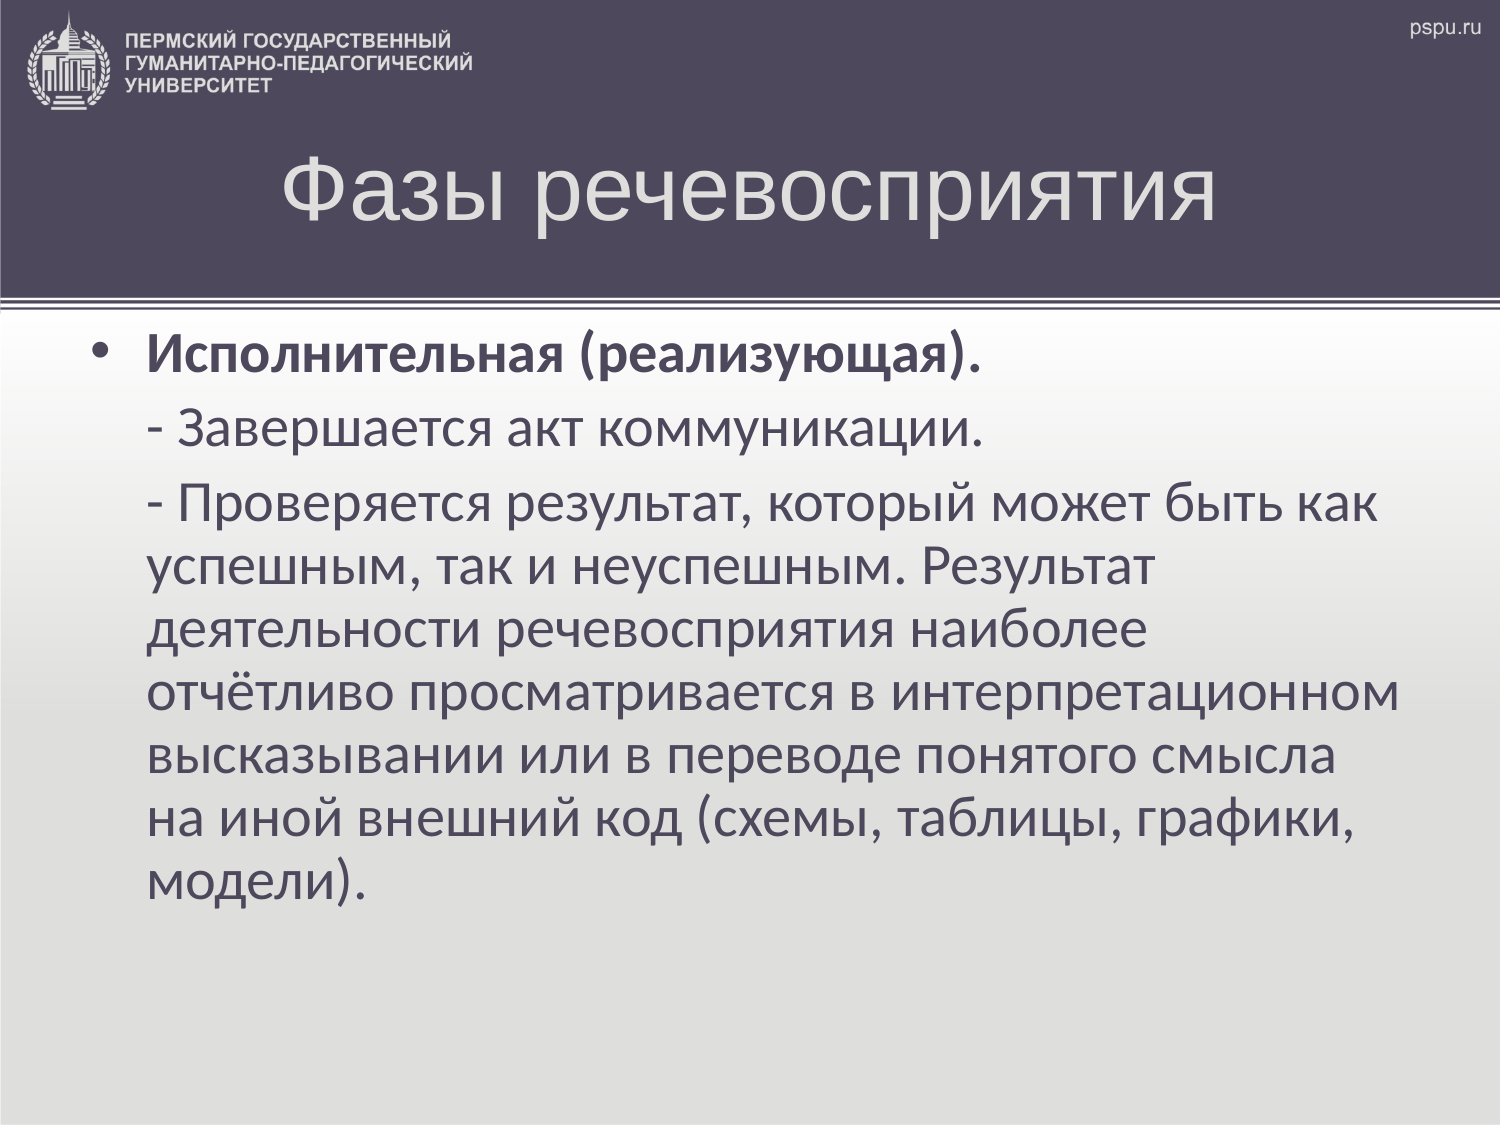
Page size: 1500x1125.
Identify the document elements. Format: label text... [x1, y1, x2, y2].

picture [0, 0, 1500, 1125]
list Исполнительная (реализующая). - Завершается акт коммуникации. - Проверяется результат, который может быть как успешным, так и неуспешным. Результат деятельности речевосприятия наиболее отчётливо просматривается в интерпретационном высказывании или в переводе понятого смысла на иной внешний код (схемы, таблицы, графики, модели). [74, 314, 1426, 1006]
title Фазы речевосприятия [76, 89, 1424, 278]
